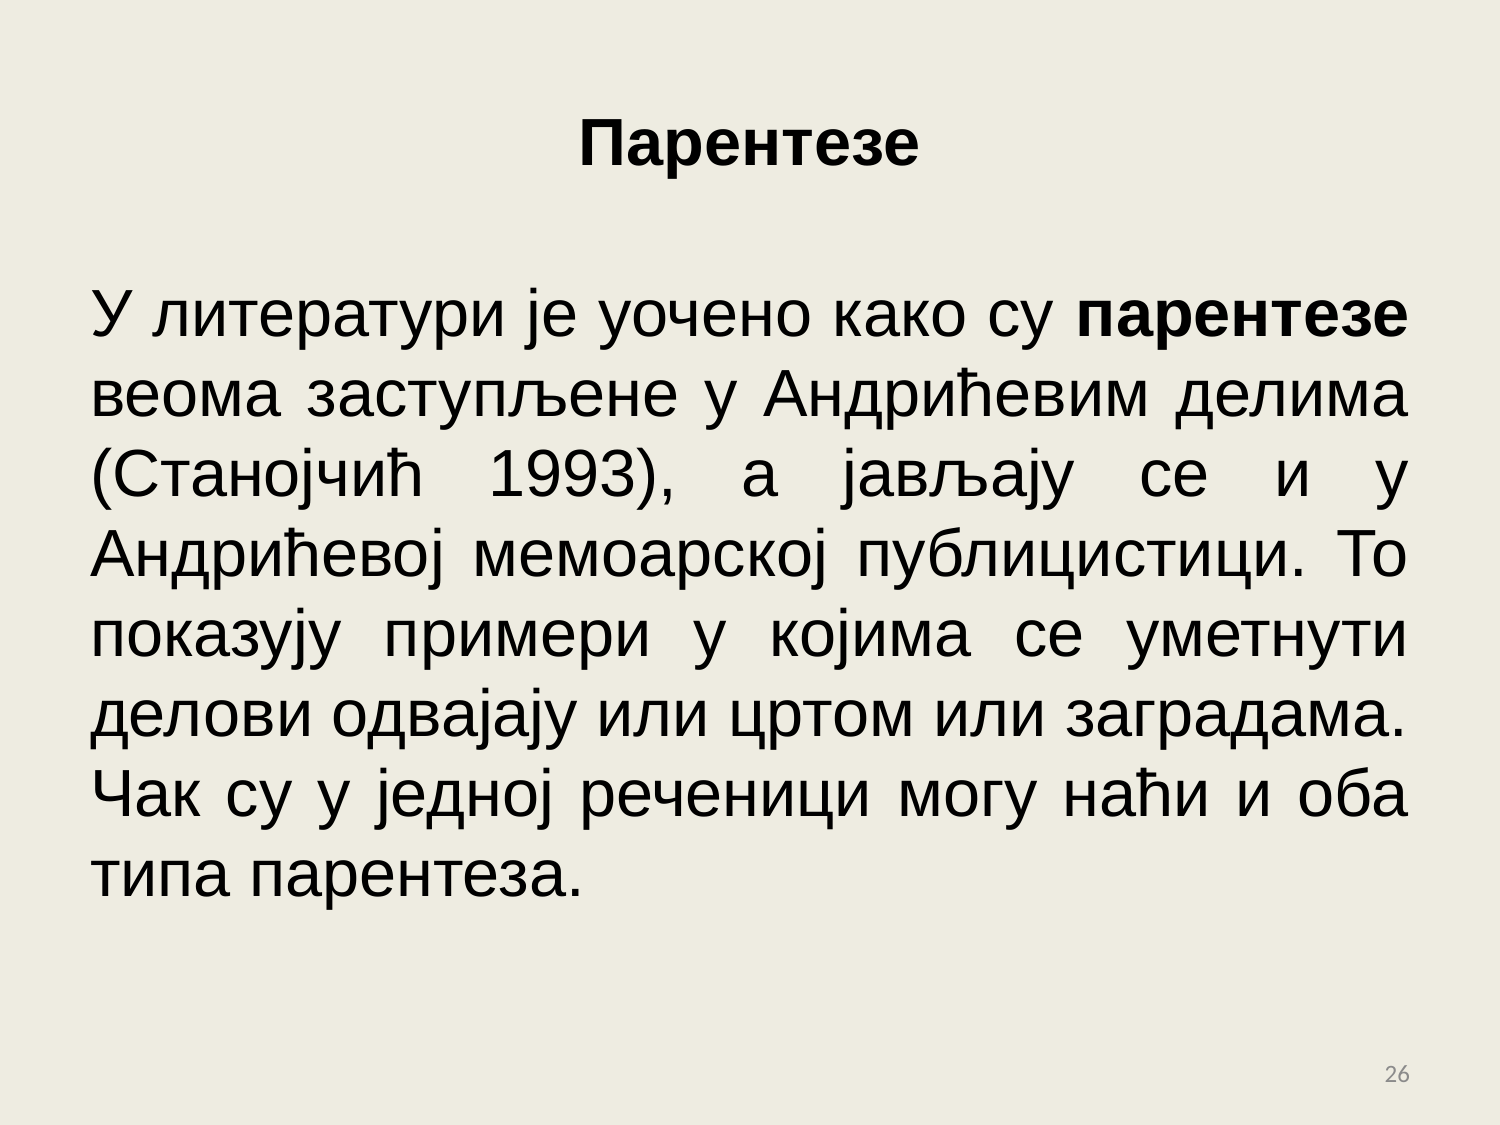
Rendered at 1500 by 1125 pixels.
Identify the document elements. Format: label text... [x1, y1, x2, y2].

slide_number 26 [1074, 1042, 1425, 1103]
title Парентезе [75, 45, 1425, 233]
list У литератури је уочено како су парентезе веома заступљене у Андрићевим делима (Станојчић 1993), а јављају се и у Андрићевој мемоарској публицистици. То показују примери у којима се уметнути делови одвајају или цртом или заградама. Чак су у једној реченици могу наћи и оба типа парентеза. [75, 262, 1425, 1005]
